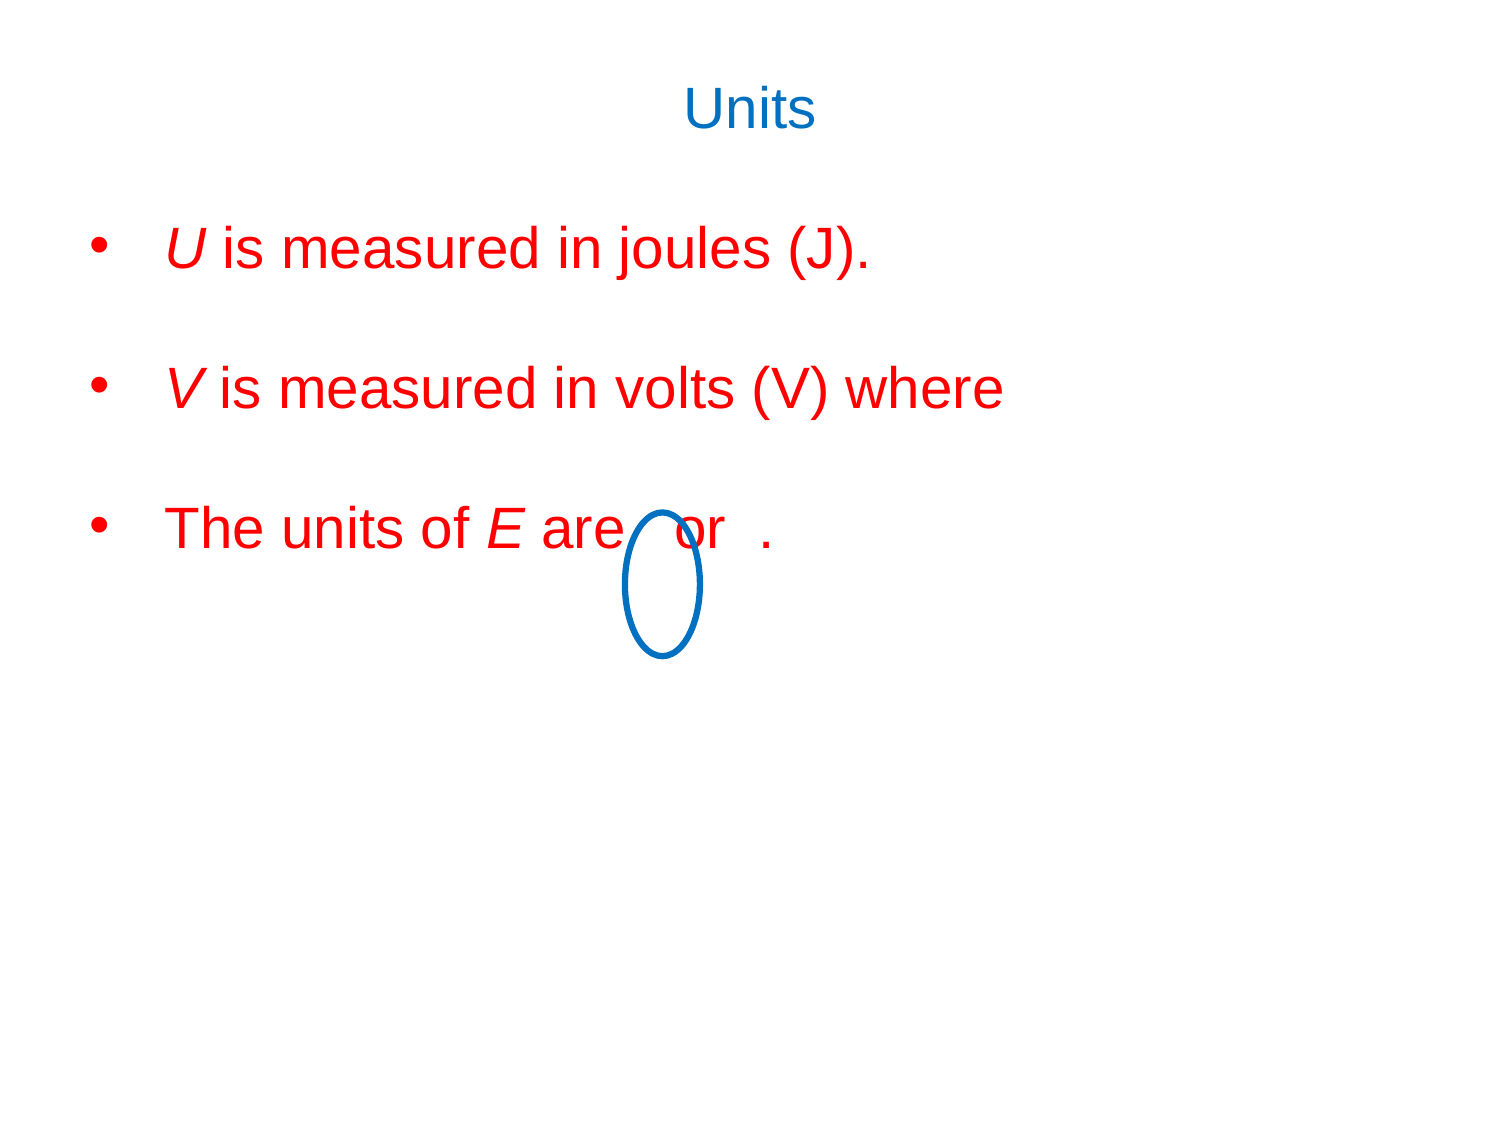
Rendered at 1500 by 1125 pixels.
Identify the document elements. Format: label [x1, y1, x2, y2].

text_box [623, 511, 701, 658]
